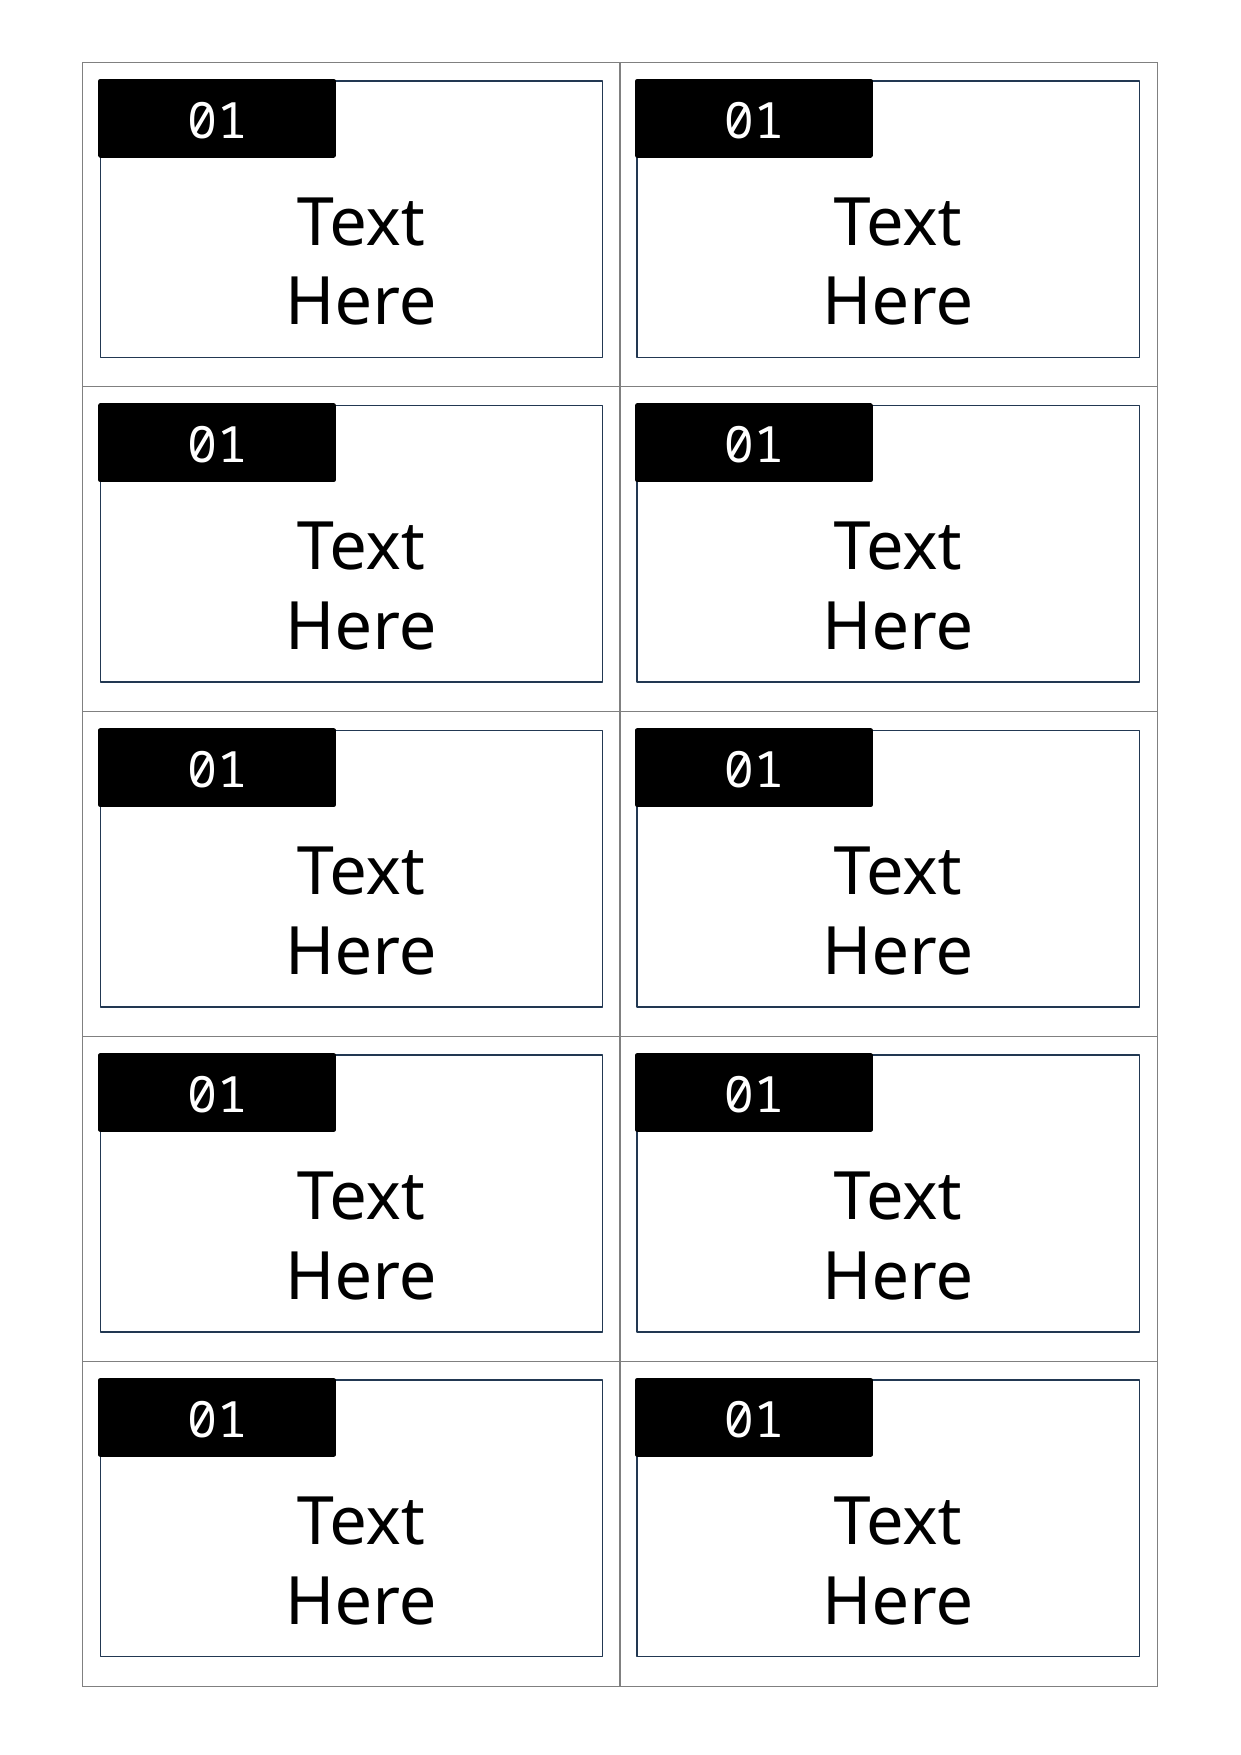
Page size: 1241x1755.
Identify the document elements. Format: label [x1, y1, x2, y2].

text_box [82, 61, 618, 386]
text_box [82, 711, 618, 1035]
text_box [82, 1036, 617, 1360]
text_box [82, 386, 618, 711]
text_box [619, 1036, 1158, 1361]
text_box [82, 1361, 617, 1687]
text_box [619, 711, 1158, 1036]
text_box [619, 386, 1158, 711]
text_box [619, 61, 1158, 386]
text_box [619, 1361, 1158, 1687]
